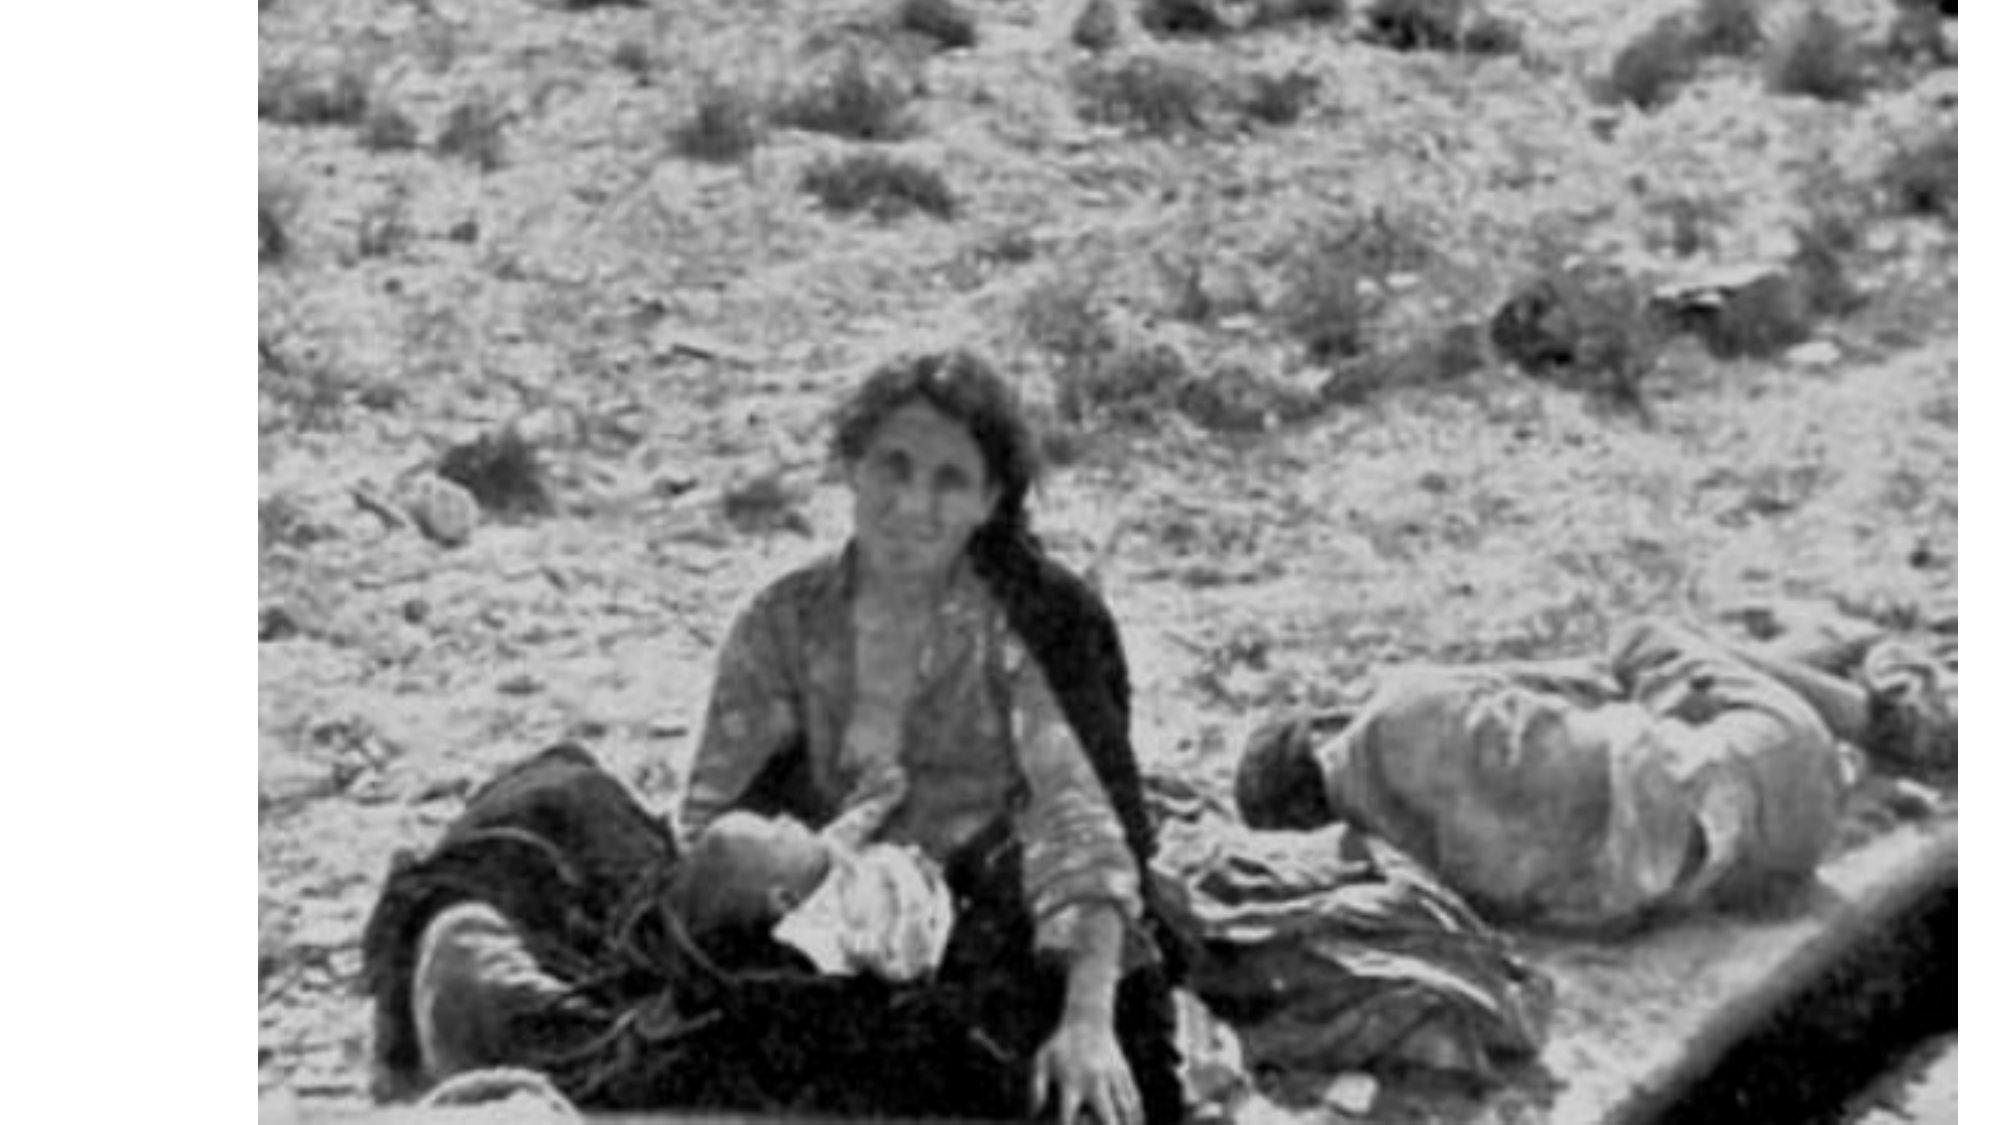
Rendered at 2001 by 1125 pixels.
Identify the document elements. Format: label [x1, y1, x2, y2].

list [258, 0, 1958, 1125]
